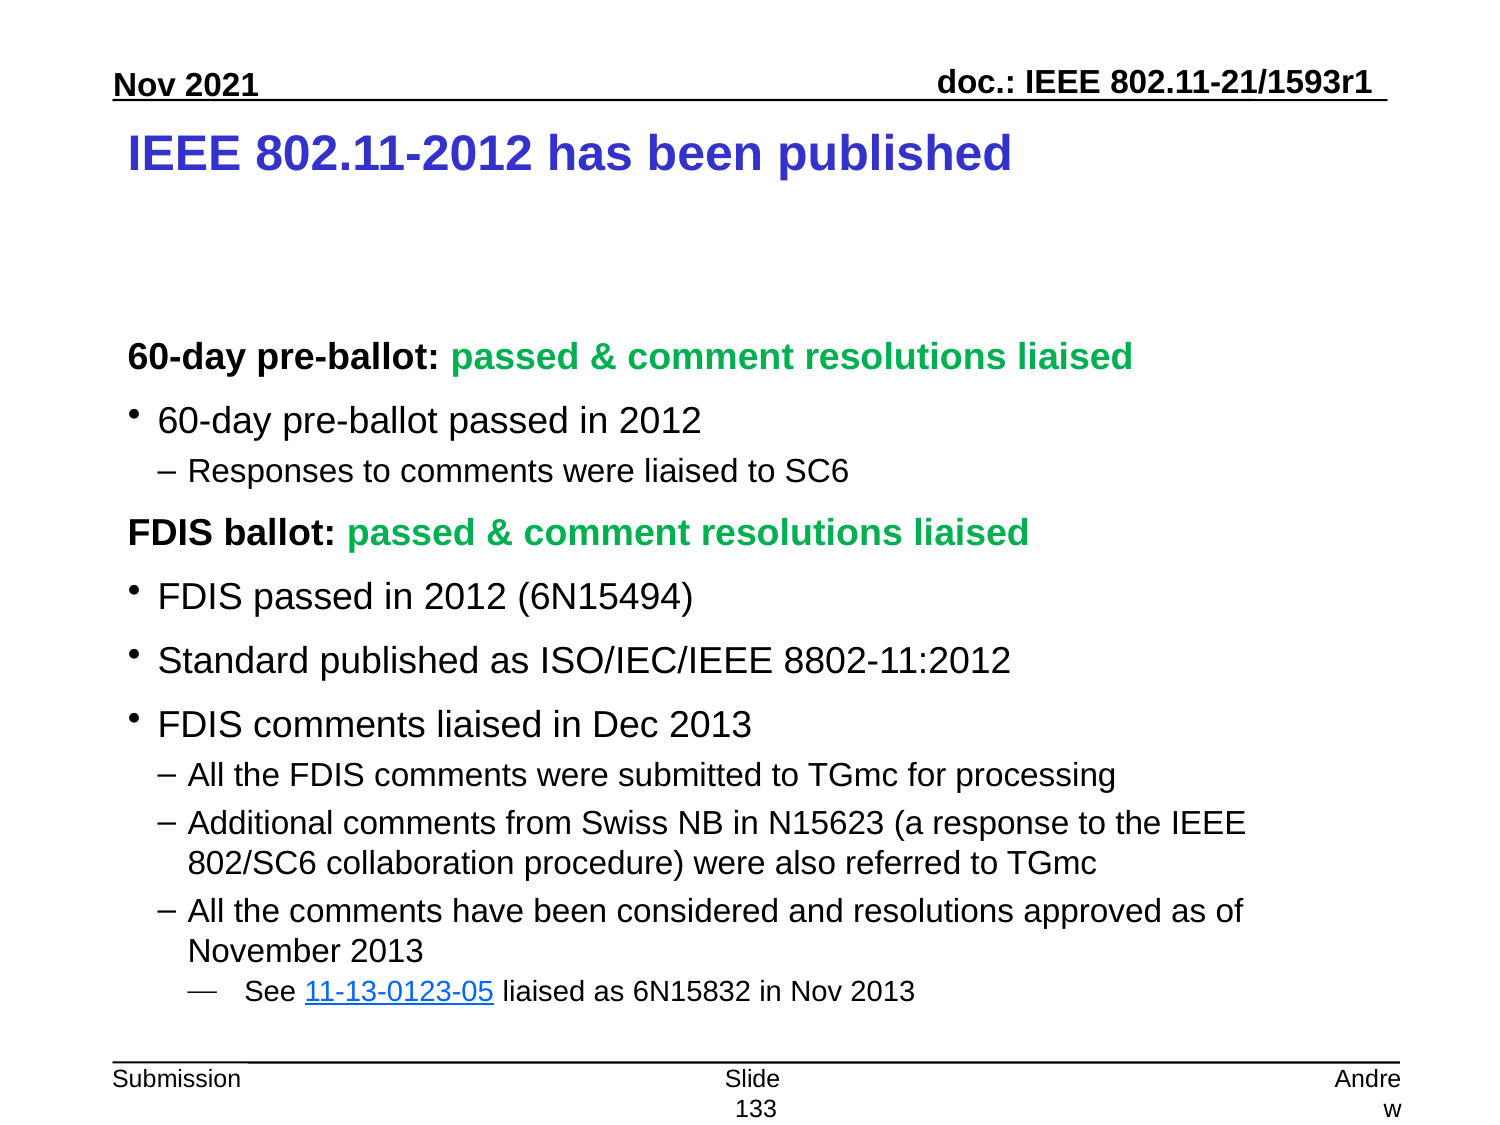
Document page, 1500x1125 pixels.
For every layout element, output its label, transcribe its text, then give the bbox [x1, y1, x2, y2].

footer Andrew Myles, Cisco [1320, 1061, 1402, 1093]
list 60-day pre-ballot: passed & comment resolutions liaised 60-day pre-ballot passed in 2012 Responses to comments were liaised to SC6 FDIS ballot: passed & comment resolutions liaised FDIS passed in 2012 (6N15494) Standard published as ISO/IEC/IEEE 8802-11:2012 FDIS comments liaised in Dec 2013 All the FDIS comments were submitted to TGmc for processing Additional comments from Swiss NB in N15623 (a response to the IEEE 802/SC6 collaboration procedure) were also referred to TGmc All the comments have been considered and resolutions approved as of November 2013 See 11-13-0123-05 liaised as 6N15832 in Nov 2013 [112, 324, 1388, 1000]
title IEEE 802.11-2012 has been published [112, 112, 1388, 288]
slide_number Slide 133 [709, 1061, 803, 1093]
